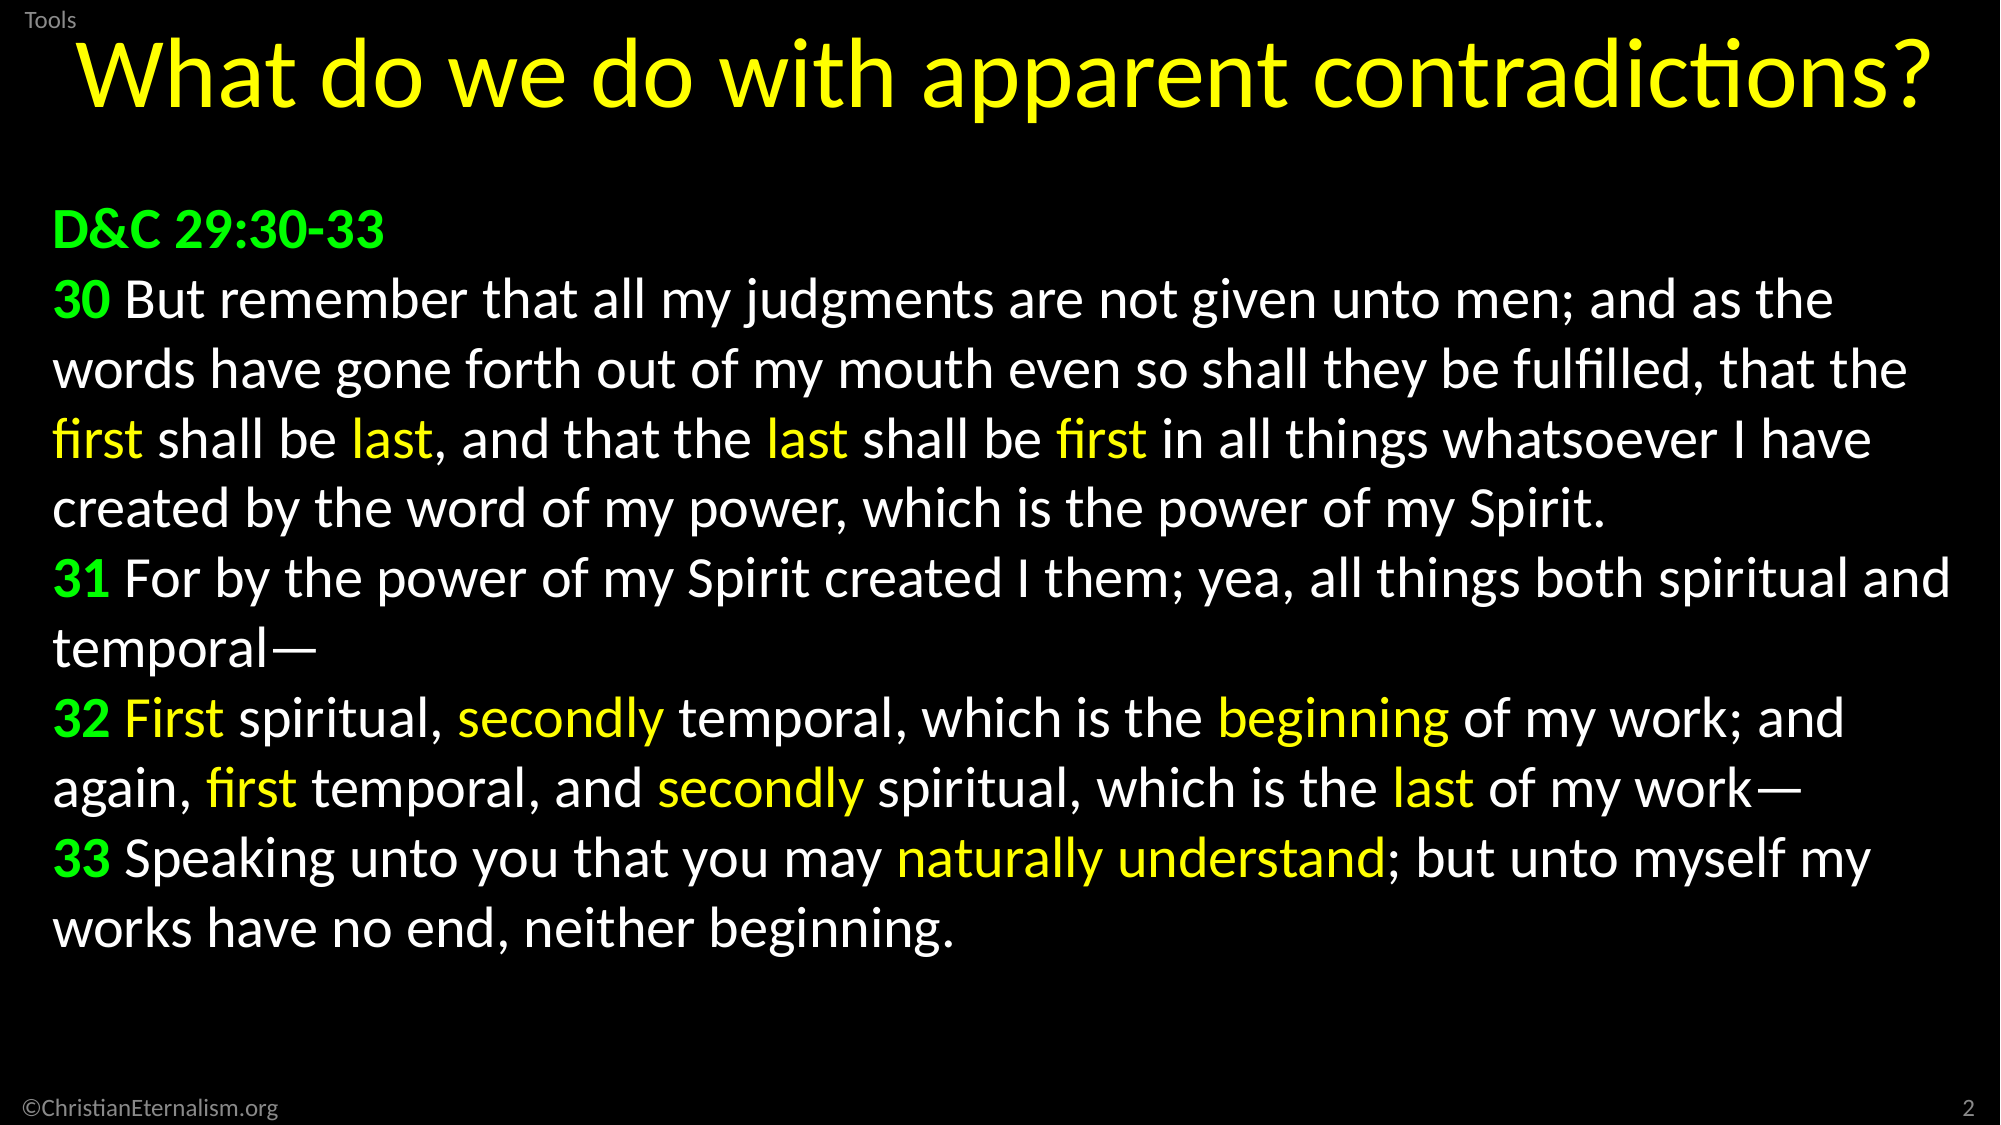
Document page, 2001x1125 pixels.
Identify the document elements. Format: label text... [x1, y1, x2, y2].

slide_number 2 [1937, 1087, 2000, 1125]
text_box D&C 29:30-33 30 But remember that all my judgments are not given unto men; and as the words have gone forth out of my mouth even so shall they be fulfilled, that the first shall be last, and that the last shall be first in all things whatsoever I have created by the word of my power, which is the power of my Spirit. 31 For by the power of my Spirit created I them; yea, all things both spiritual and temporal— 32 First spiritual, secondly temporal, which is the beginning of my work; and again, first temporal, and secondly spiritual, which is the last of my work— 33 Speaking unto you that you may naturally understand; but unto myself my works have no end, neither beginning. [37, 182, 1975, 967]
footer ©ChristianEternalism.org [0, 1087, 300, 1125]
text_box What do we do with apparent contradictions? [12, 0, 2000, 135]
